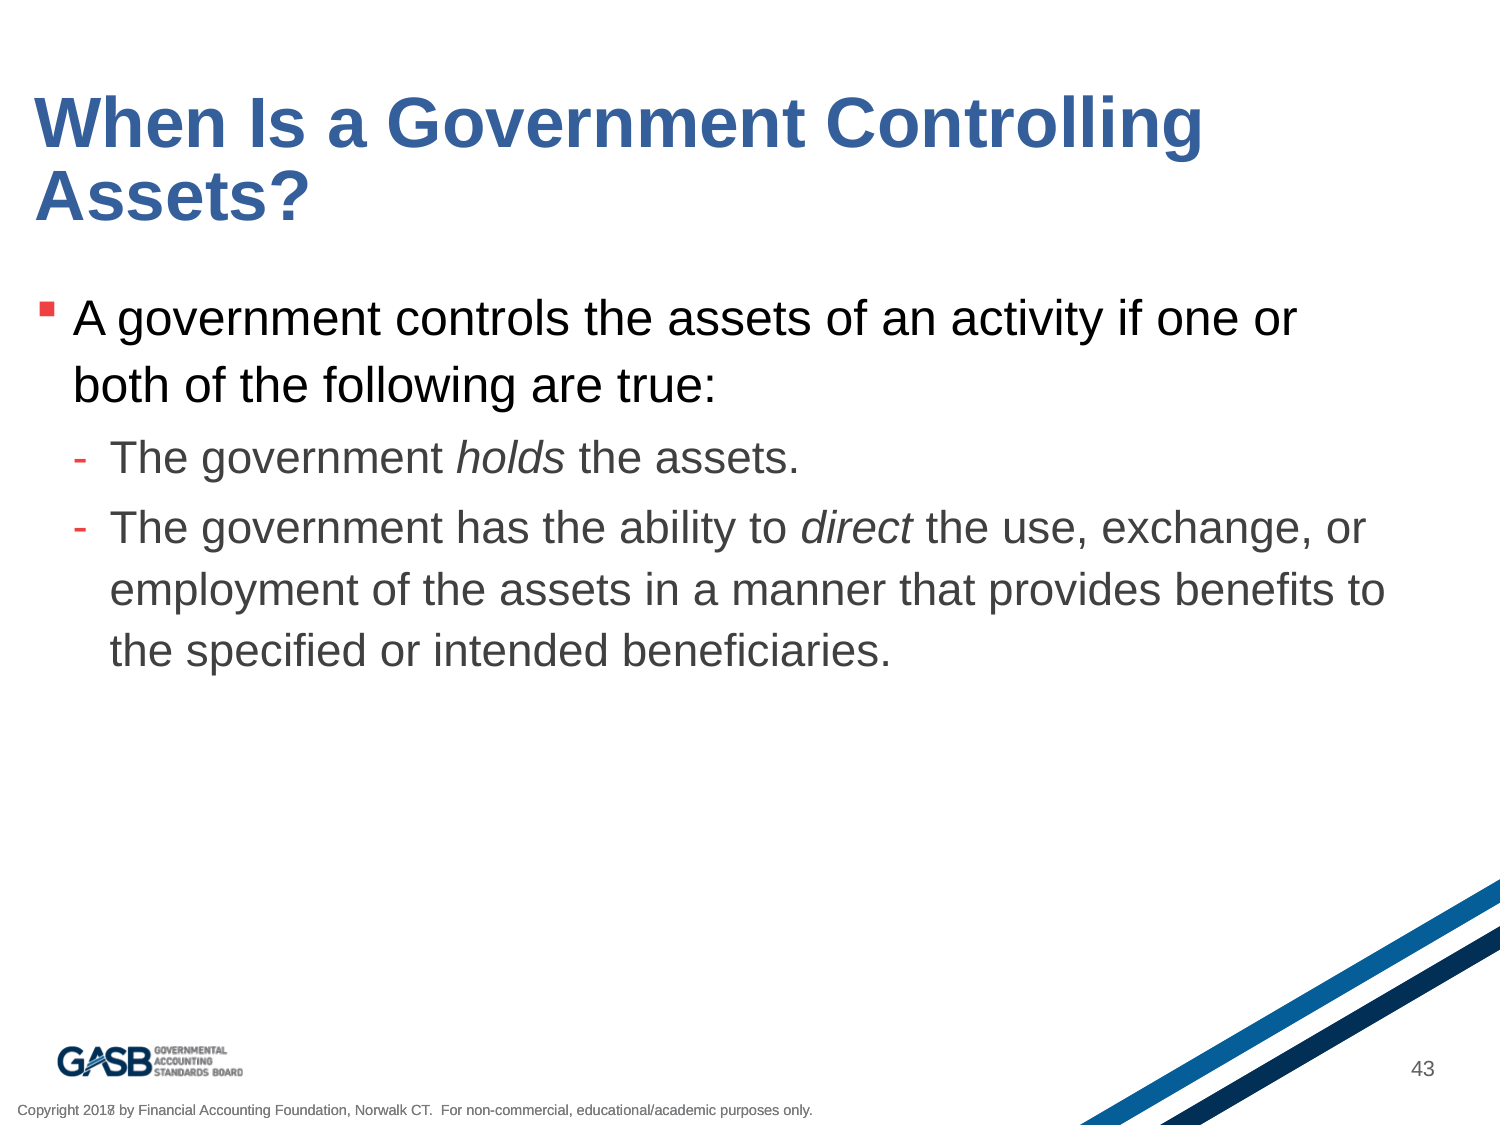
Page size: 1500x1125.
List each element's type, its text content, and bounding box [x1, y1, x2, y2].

picture [56, 1039, 593, 1081]
slide_number 43 [1345, 1042, 1500, 1093]
title When Is a Government Controlling Assets? [19, 87, 1444, 236]
picture [981, 865, 1500, 1125]
list A government controls the assets of an activity if one or both of the following are true: The government holds the assets. The government has the ability to direct the use, exchange, or employment of the assets in a manner that provides benefits to the specified or intended beneficiaries. [19, 270, 1425, 1030]
